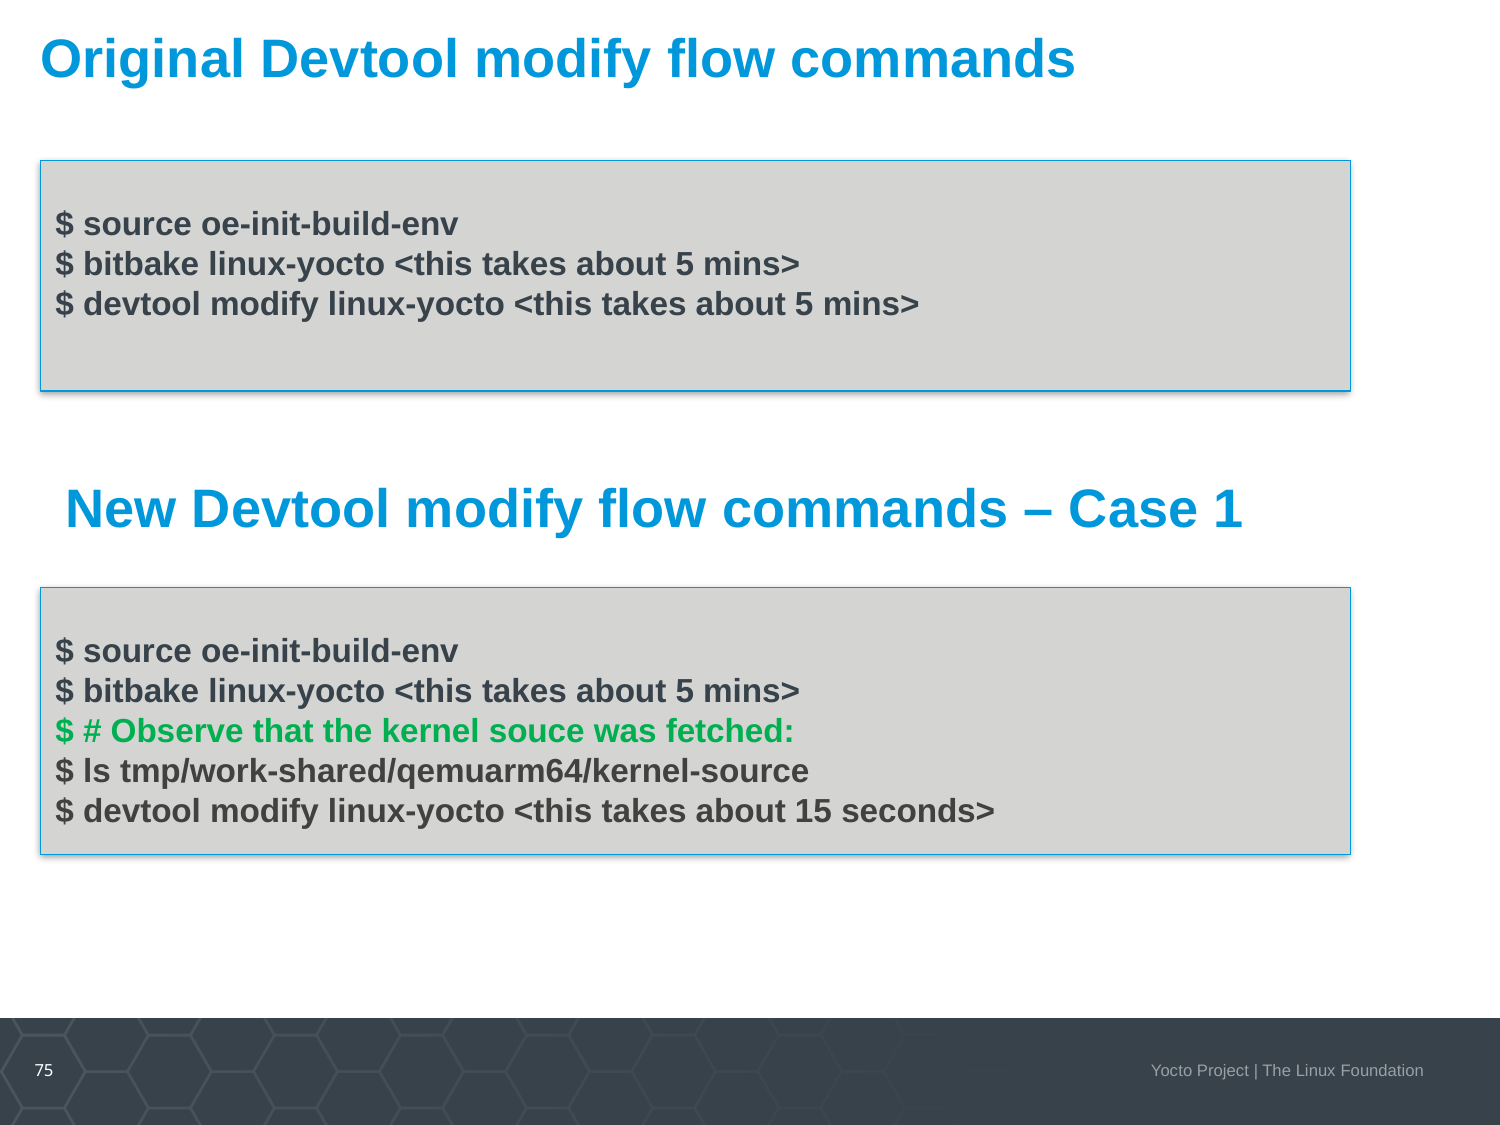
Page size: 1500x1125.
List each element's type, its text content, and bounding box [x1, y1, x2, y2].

text_box New Devtool modify flow commands – Case 1 [65, 473, 1393, 547]
title Original Devtool modify flow commands [40, 34, 1143, 107]
text_box $ source oe-init-build-env $ bitbake linux-yocto <this takes about 5 mins> $ devtool modify linux-yocto <this takes about 5 mins> [40, 160, 1351, 392]
picture [0, 0, 1500, 1125]
text_box $ source oe-init-build-env $ bitbake linux-yocto <this takes about 5 mins> $ # Observe that the kernel souce was fetched: $ ls tmp/work-shared/qemuarm64/kernel-source $ devtool modify linux-yocto <this takes about 15 seconds> [40, 587, 1351, 855]
